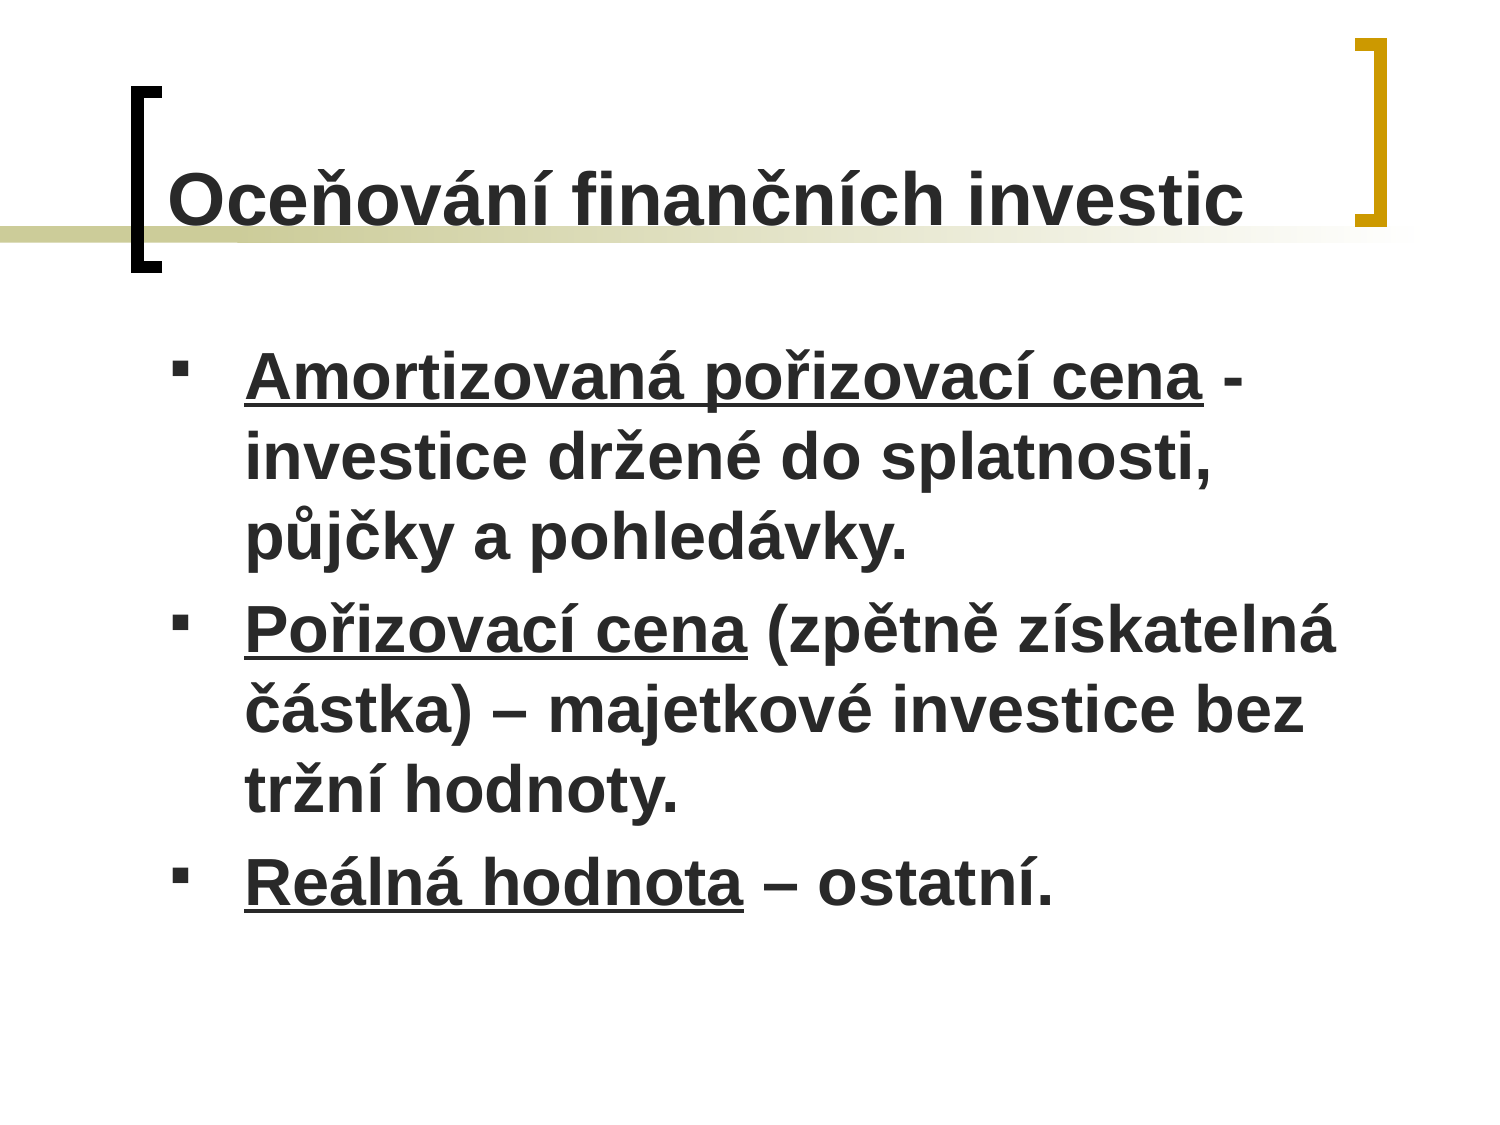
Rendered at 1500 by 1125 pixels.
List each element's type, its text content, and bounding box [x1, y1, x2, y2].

title Oceňování finančních investic [152, 15, 1328, 248]
list Amortizovaná pořizovací cena - investice držené do splatnosti, půjčky a pohledávky. Pořizovací cena (zpětně získatelná částka) – majetkové investice bez tržní hodnoty. Reálná hodnota – ostatní. [155, 324, 1413, 1000]
